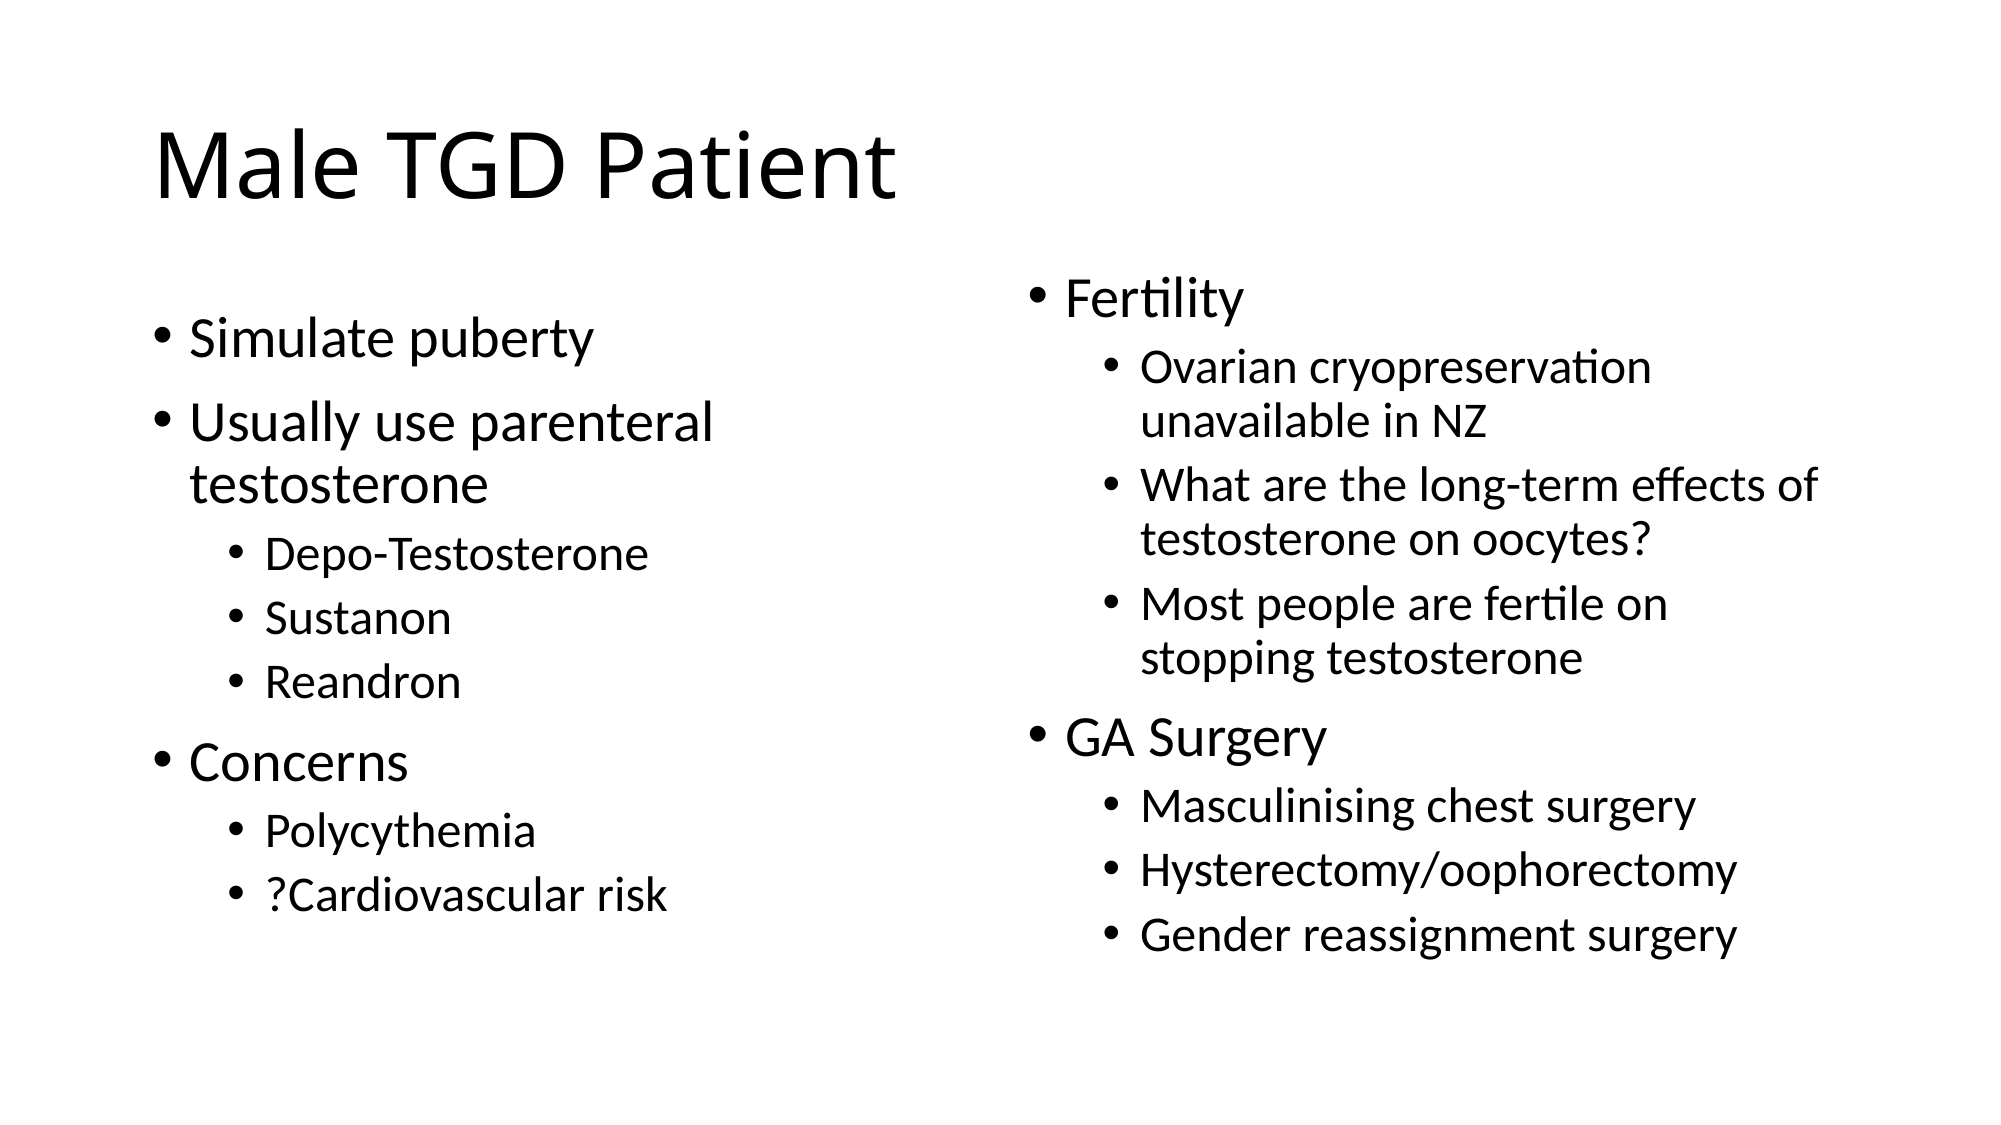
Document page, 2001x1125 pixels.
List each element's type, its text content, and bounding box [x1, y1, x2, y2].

list Fertility Ovarian cryopreservation unavailable in NZ What are the long-term effects of testosterone on oocytes? Most people are fertile on stopping testosterone GA Surgery Masculinising chest surgery Hysterectomy/oophorectomy Gender reassignment surgery [1012, 259, 1863, 974]
list Simulate puberty Usually use parenteral testosterone Depo-Testosterone Sustanon Reandron Concerns Polycythemia ?Cardiovascular risk [137, 299, 988, 1014]
title Male TGD Patient [137, 59, 1863, 278]
